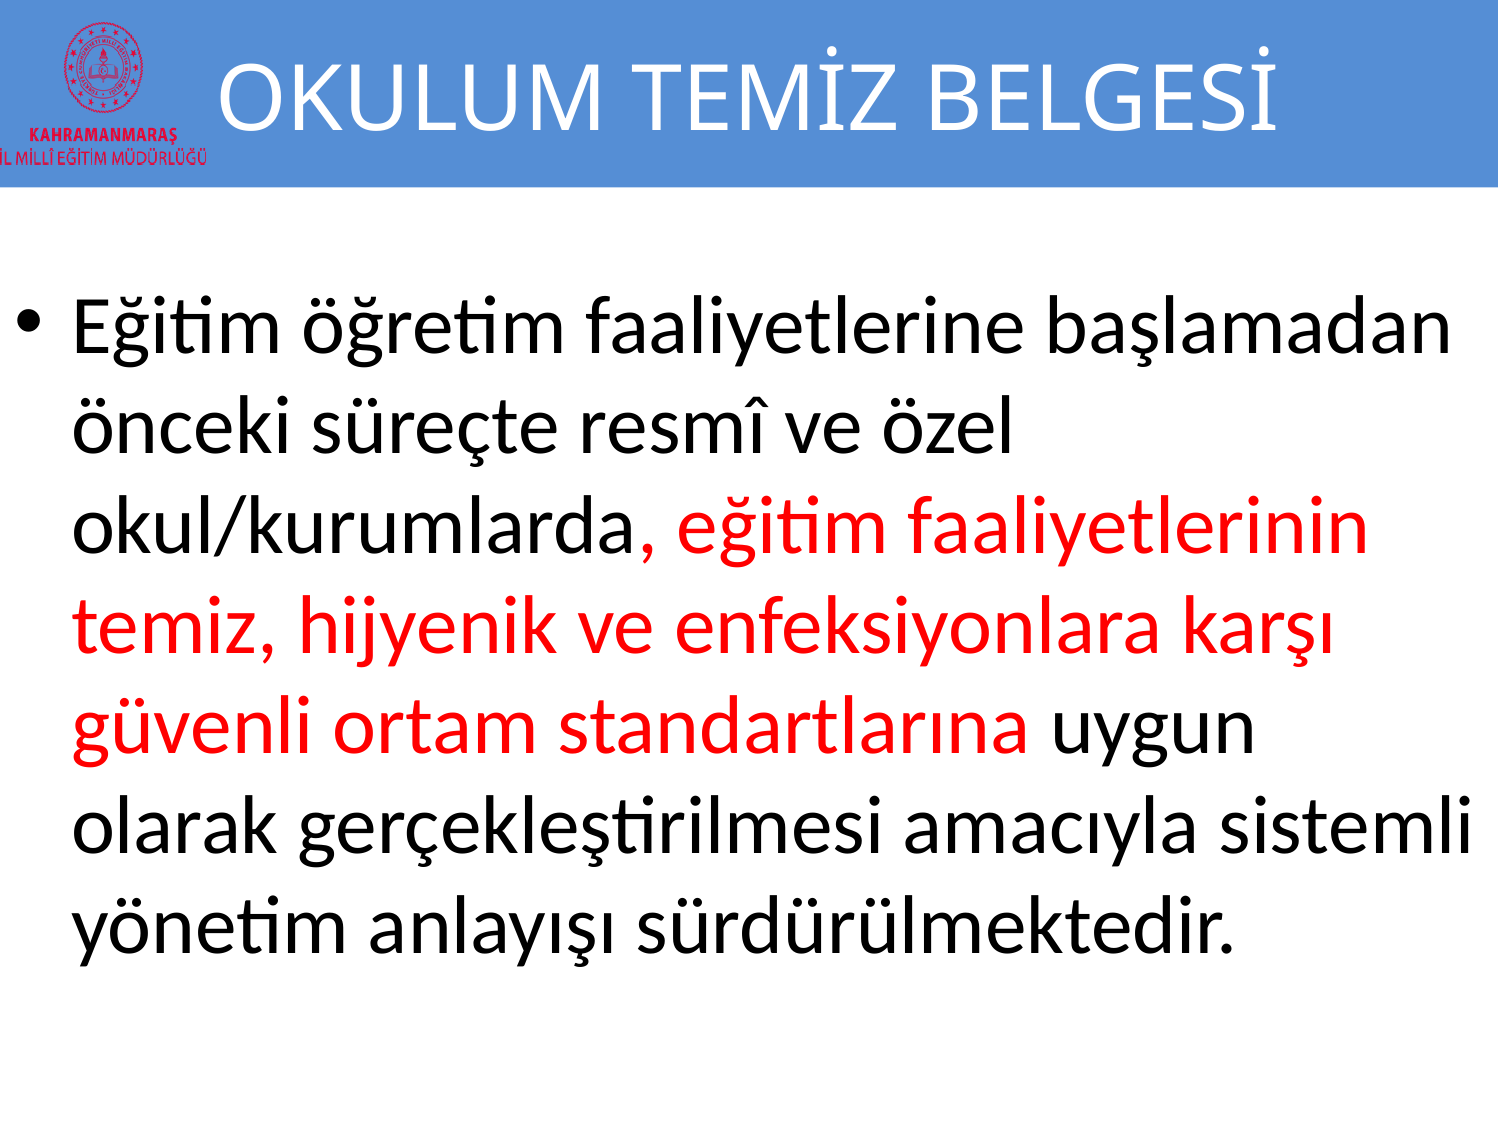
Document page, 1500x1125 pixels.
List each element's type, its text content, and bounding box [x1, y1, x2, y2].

picture [0, 22, 206, 165]
title OKULUM TEMİZ BELGESİ [0, 0, 1498, 188]
list Eğitim öğretim faaliyetlerine başlamadan önceki süreçte resmî ve özel okul/kurumlarda, eğitim faaliyetlerinin temiz, hijyenik ve enfeksiyonlara karşı güvenli ortam standartlarına uygun olarak gerçekleştirilmesi amacıyla sistemli yönetim anlayışı sürdürülmektedir. [0, 262, 1498, 1106]
